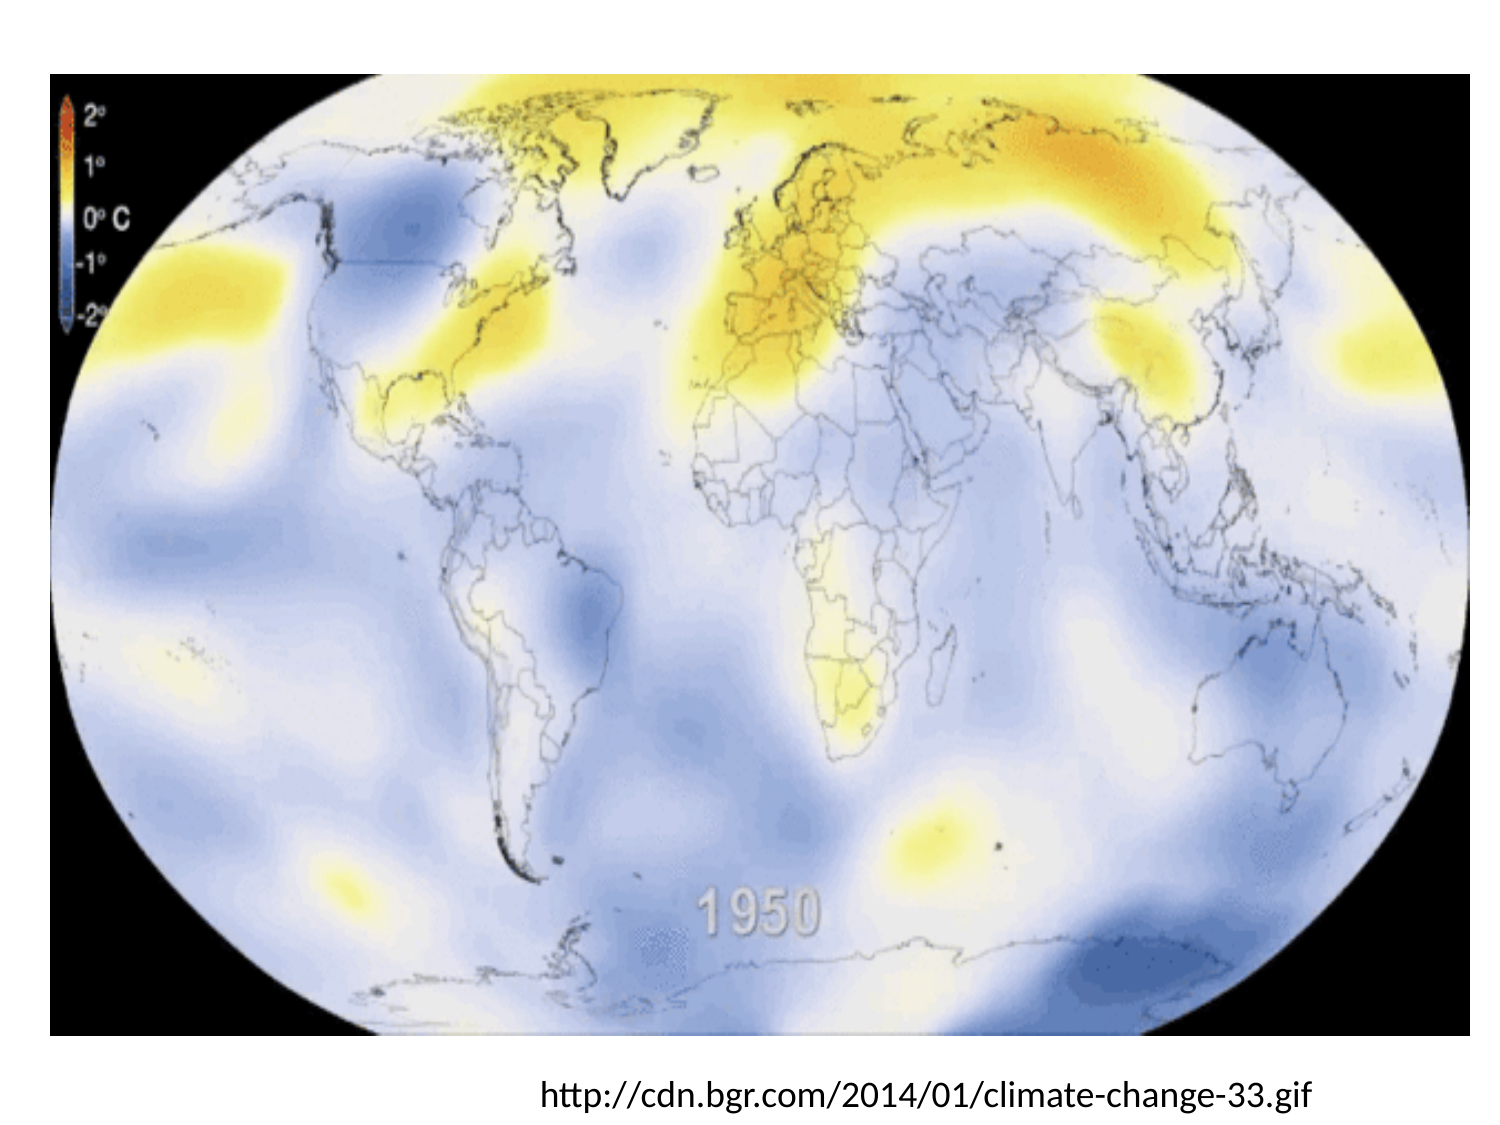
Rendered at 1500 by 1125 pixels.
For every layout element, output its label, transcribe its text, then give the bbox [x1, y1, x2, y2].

text_box http://cdn.bgr.com/2014/01/climate-change-33.gif [525, 1062, 1463, 1123]
picture [49, 74, 1470, 1037]
